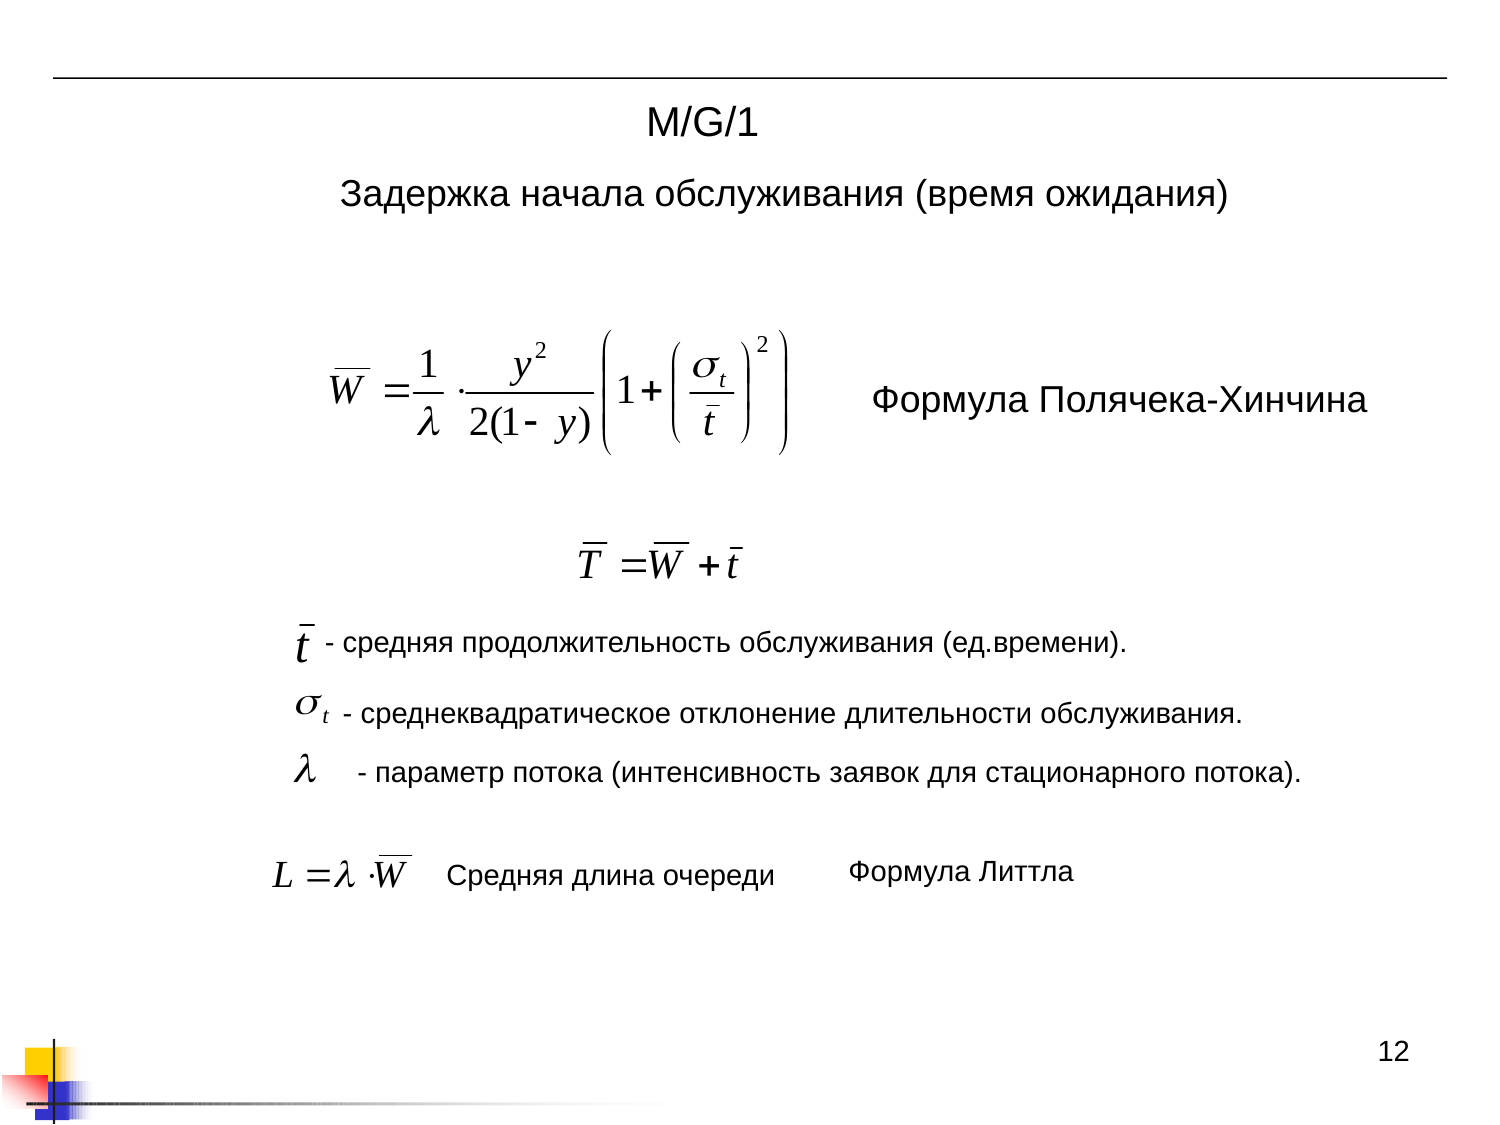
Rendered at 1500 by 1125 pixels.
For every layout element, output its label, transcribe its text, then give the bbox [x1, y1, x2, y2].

text_box - средняя продолжительность обслуживания (ед.времени). [327, 615, 1144, 686]
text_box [265, 845, 421, 898]
text_box Средняя длина очереди [431, 840, 801, 901]
text_box Формула Полячека-Хинчина [856, 367, 1383, 428]
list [324, 320, 799, 466]
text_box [286, 745, 325, 794]
title M/G/1 [442, 79, 963, 161]
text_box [288, 615, 327, 674]
picture [0, 1037, 663, 1125]
text_box - среднеквадратическое отклонение длительности обслуживания. [325, 686, 1260, 782]
slide_number 12 [1074, 1024, 1426, 1103]
text_box Формула Литтла [833, 845, 1089, 895]
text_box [572, 532, 750, 589]
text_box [289, 674, 337, 735]
text_box Задержка начала обслуживания (время ожидания) [325, 161, 1245, 221]
text_box - параметр потока (интенсивность заявок для стационарного потока). [334, 745, 1319, 796]
